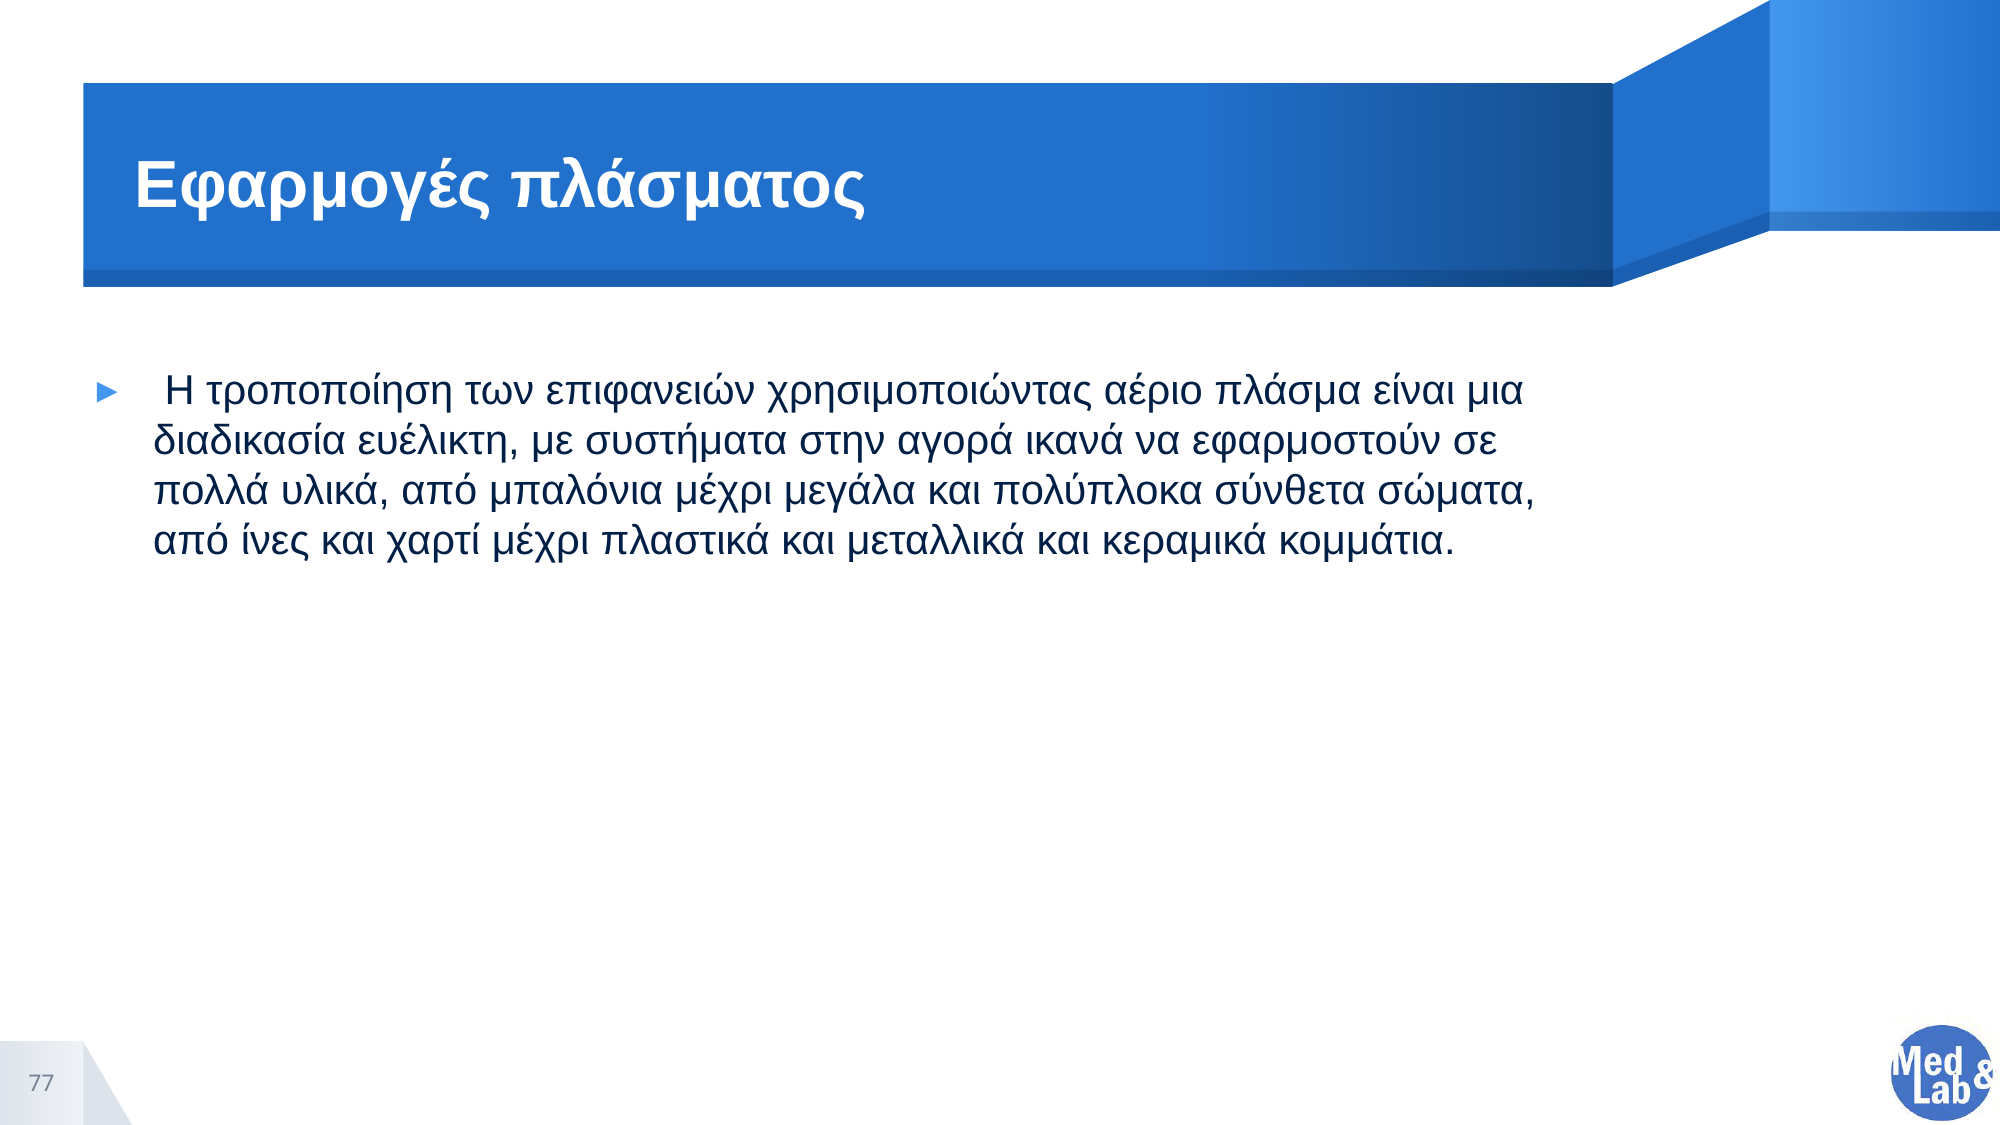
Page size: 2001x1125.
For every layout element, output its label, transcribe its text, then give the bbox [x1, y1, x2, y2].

list Η τροποποίηση των επιφανειών χρησιμοποιώντας αέριο πλάσμα είναι μια διαδικασία ευέλικτη, με συστήματα στην αγορά ικανά να εφαρμοστούν σε πολλά υλικά, από μπαλόνια μέχρι μεγάλα και πολύπλοκα σύνθετα σώματα, από ίνες και χαρτί μέχρι πλαστικά και μεταλλικά και κεραμικά κομμάτια. [84, 362, 1538, 859]
picture [1889, 1012, 2000, 1121]
slide_number 77 [0, 1041, 84, 1125]
title Εφαρμογές πλάσματος [134, 85, 1613, 287]
